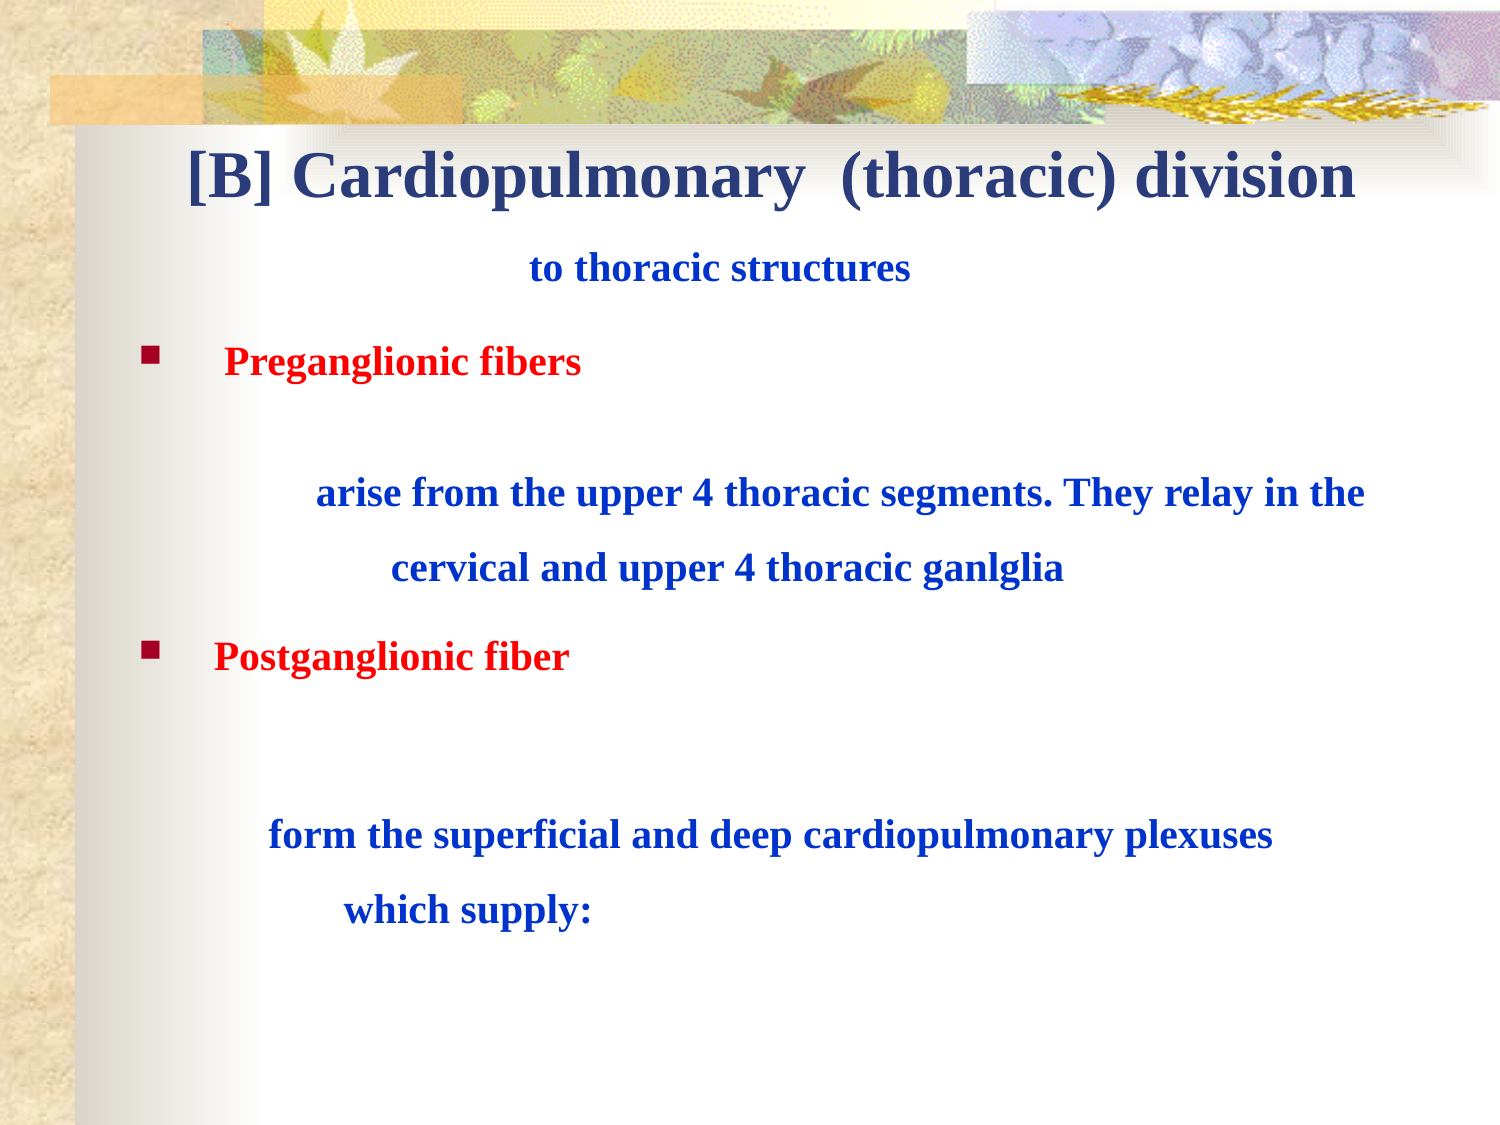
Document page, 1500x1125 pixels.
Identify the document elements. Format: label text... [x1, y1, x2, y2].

text_box form the superficial and deep cardiopulmonary plexuses which supply: [253, 774, 1388, 976]
text_box arise from the upper 4 thoracic segments. They relay in the cervical and upper 4 thoracic ganlglia [301, 432, 1400, 575]
picture [0, 0, 1500, 1125]
text_box Preganglionic fibers [123, 326, 680, 409]
title [B] Cardiopulmonary (thoracic) division [170, 125, 1447, 219]
list to thoracic structures [513, 231, 983, 309]
text_box Postganglionic fiber [123, 621, 680, 705]
